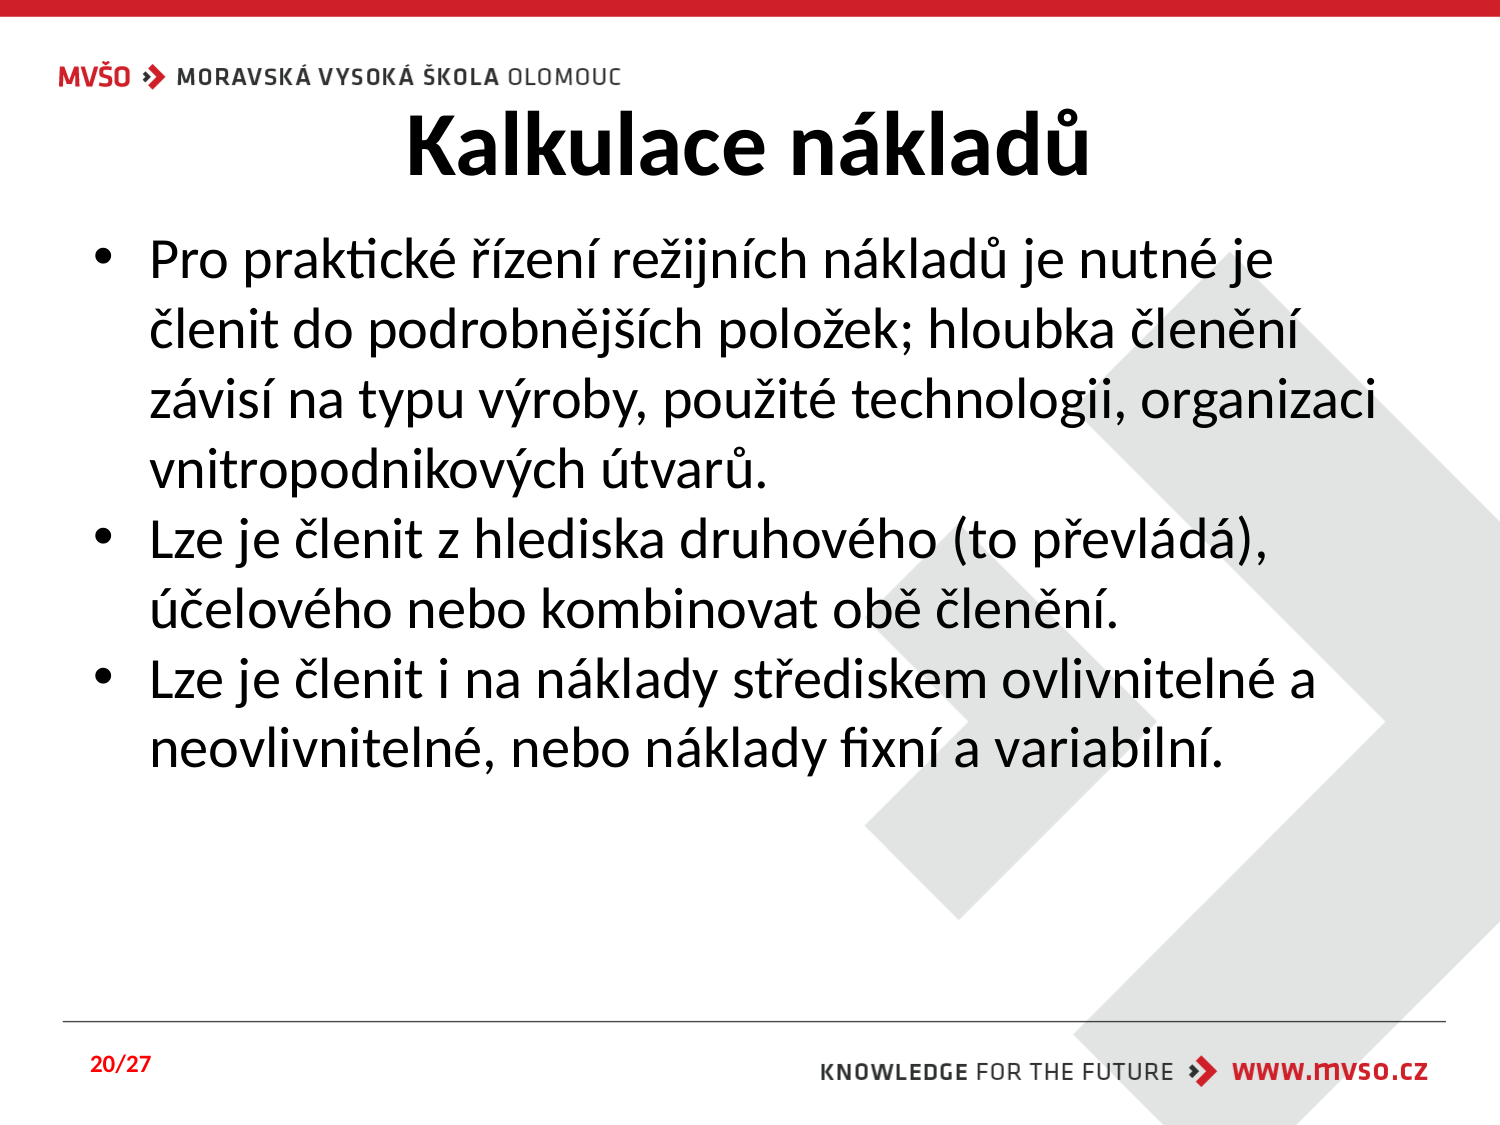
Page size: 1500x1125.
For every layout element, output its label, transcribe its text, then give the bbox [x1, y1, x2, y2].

text_box 20/27 [74, 1040, 213, 1085]
picture [0, 0, 1500, 1125]
title Kalkulace nákladů [75, 45, 1425, 213]
list Pro praktické řízení režijních nákladů je nutné je členit do podrobnějších položek; hloubka členění závisí na typu výroby, použité technologii, organizaci vnitropodnikových útvarů. Lze je členit z hlediska druhového (to převládá), účelového nebo kombinovat obě členění. Lze je členit i na náklady střediskem ovlivnitelné a neovlivnitelné, nebo náklady fixní a variabilní. [75, 213, 1425, 956]
